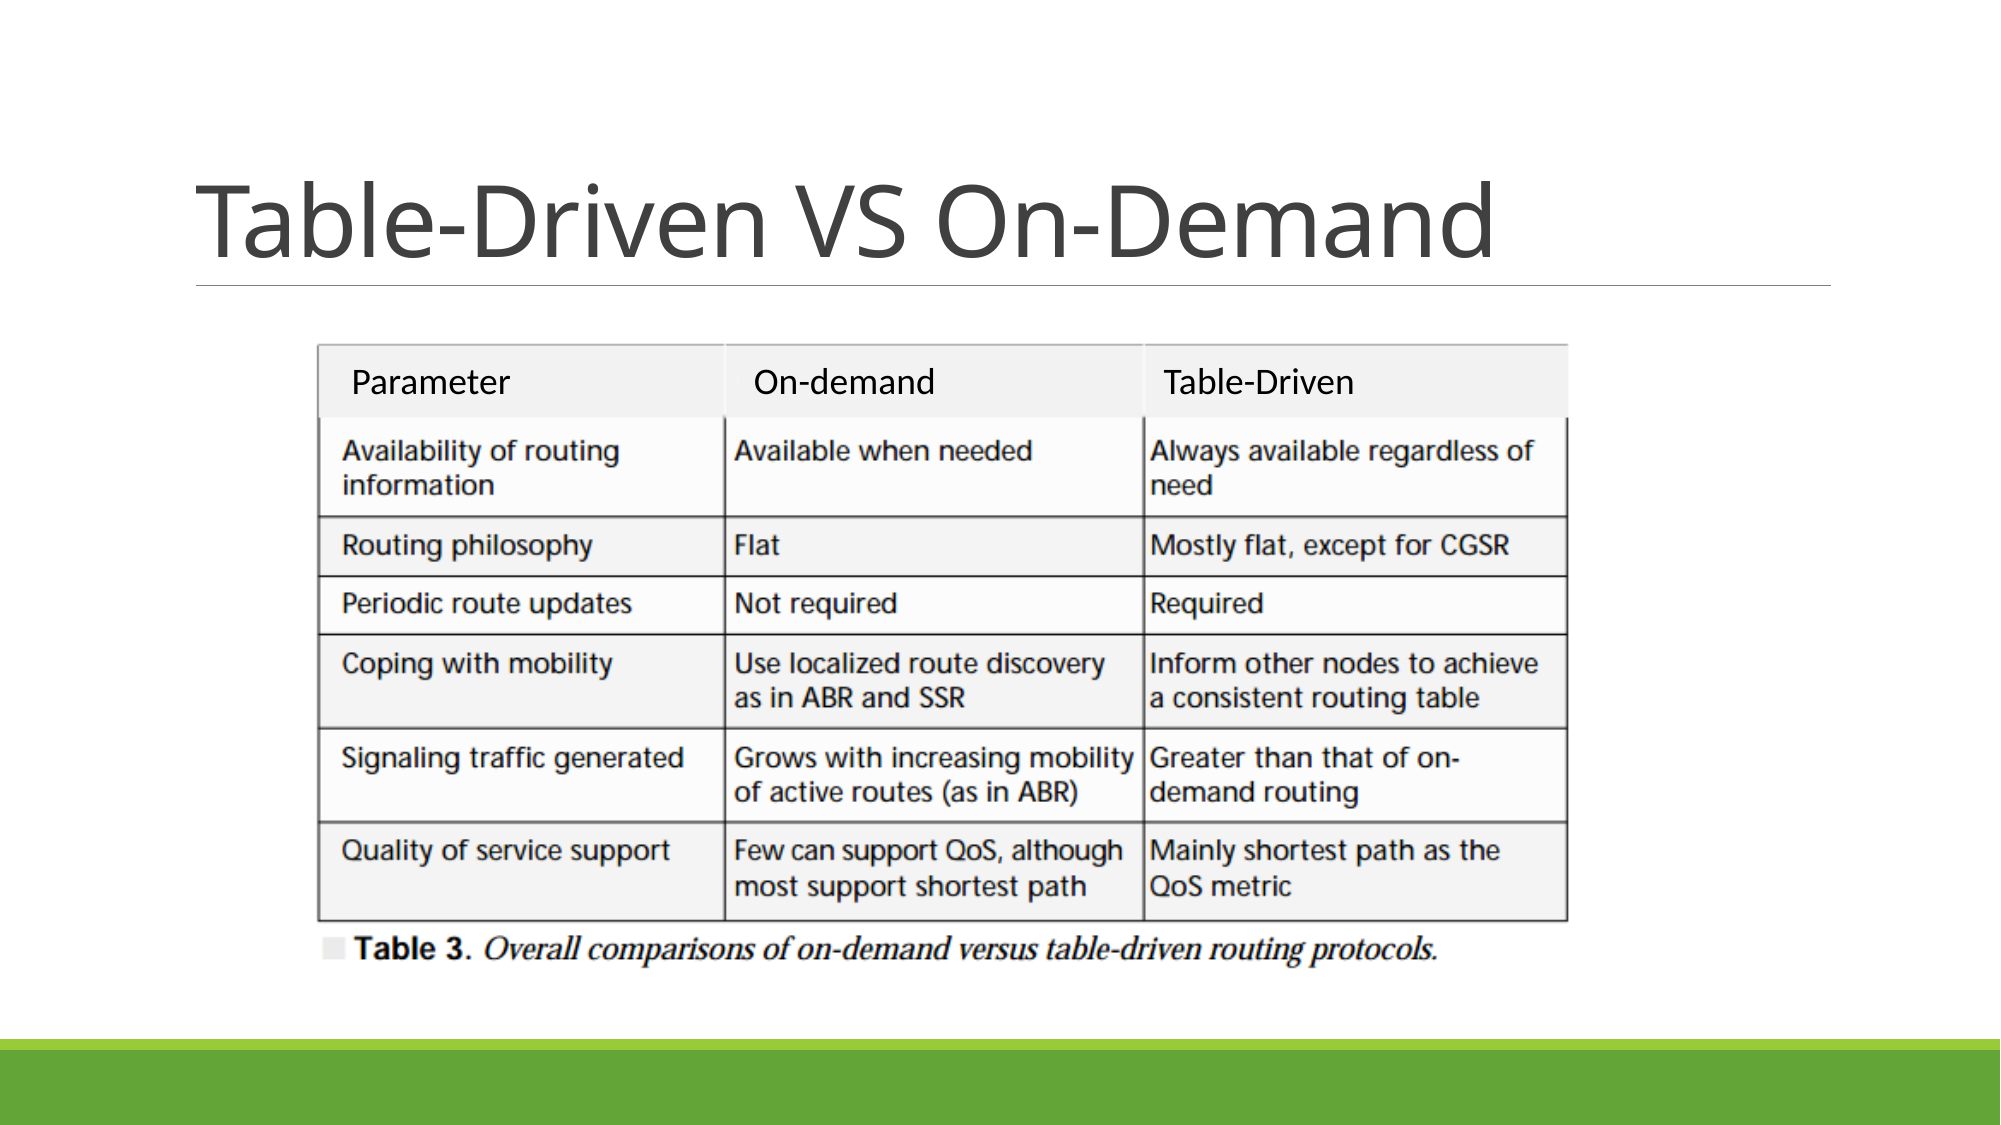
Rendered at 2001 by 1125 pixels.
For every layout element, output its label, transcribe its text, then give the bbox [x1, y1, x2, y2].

title Table-Driven VS On-Demand [180, 47, 1830, 285]
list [301, 322, 1597, 982]
